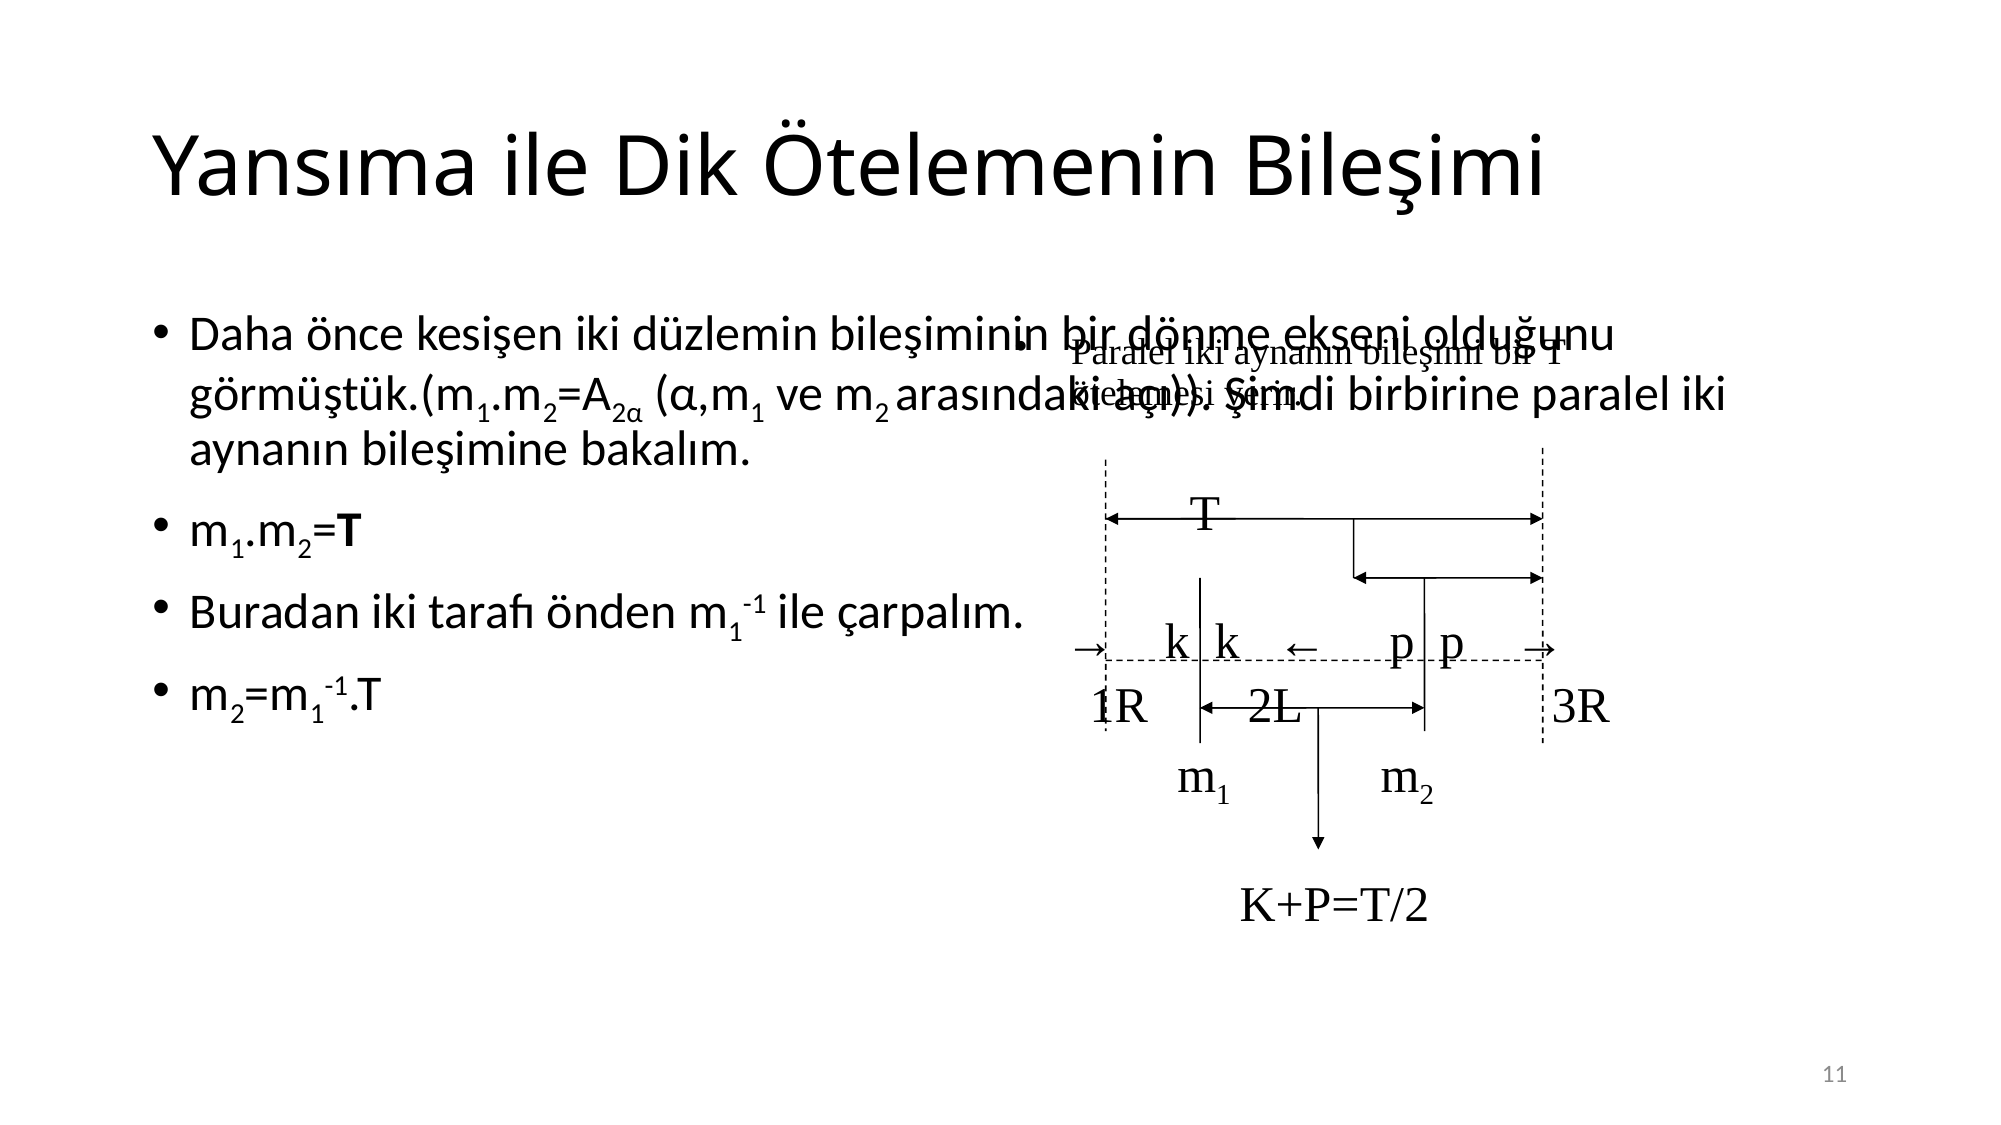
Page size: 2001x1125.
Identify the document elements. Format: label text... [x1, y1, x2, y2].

list Daha önce kesişen iki düzlemin bileşiminin bir dönme ekseni olduğunu görmüştük.(m1.m2=A2α (α,m1 ve m2 arasındaki açı)). Şimdi birbirine paralel iki aynanın bileşimine bakalım. m1.m2=T Buradan iki tarafı önden m1-1 ile çarpalım. m2=m1-1.T [137, 299, 1863, 1014]
text_box [1437, 571, 1543, 585]
text_box [1319, 701, 1425, 715]
text_box [1105, 512, 1236, 526]
text_box [1353, 571, 1437, 585]
text_box [1354, 512, 1542, 526]
title Yansıma ile Dik Ötelemenin Bileşimi [137, 59, 1863, 278]
slide_number 11 [1412, 1042, 1863, 1103]
text_box [1312, 707, 1325, 850]
text_box [1200, 701, 1307, 715]
text_box Paralel iki aynanın bileşimi bir T ötelemesi verir. T → k k ← p p → 1R 2L 3R m1 m2 K+P=T/2 [999, 324, 1663, 1069]
